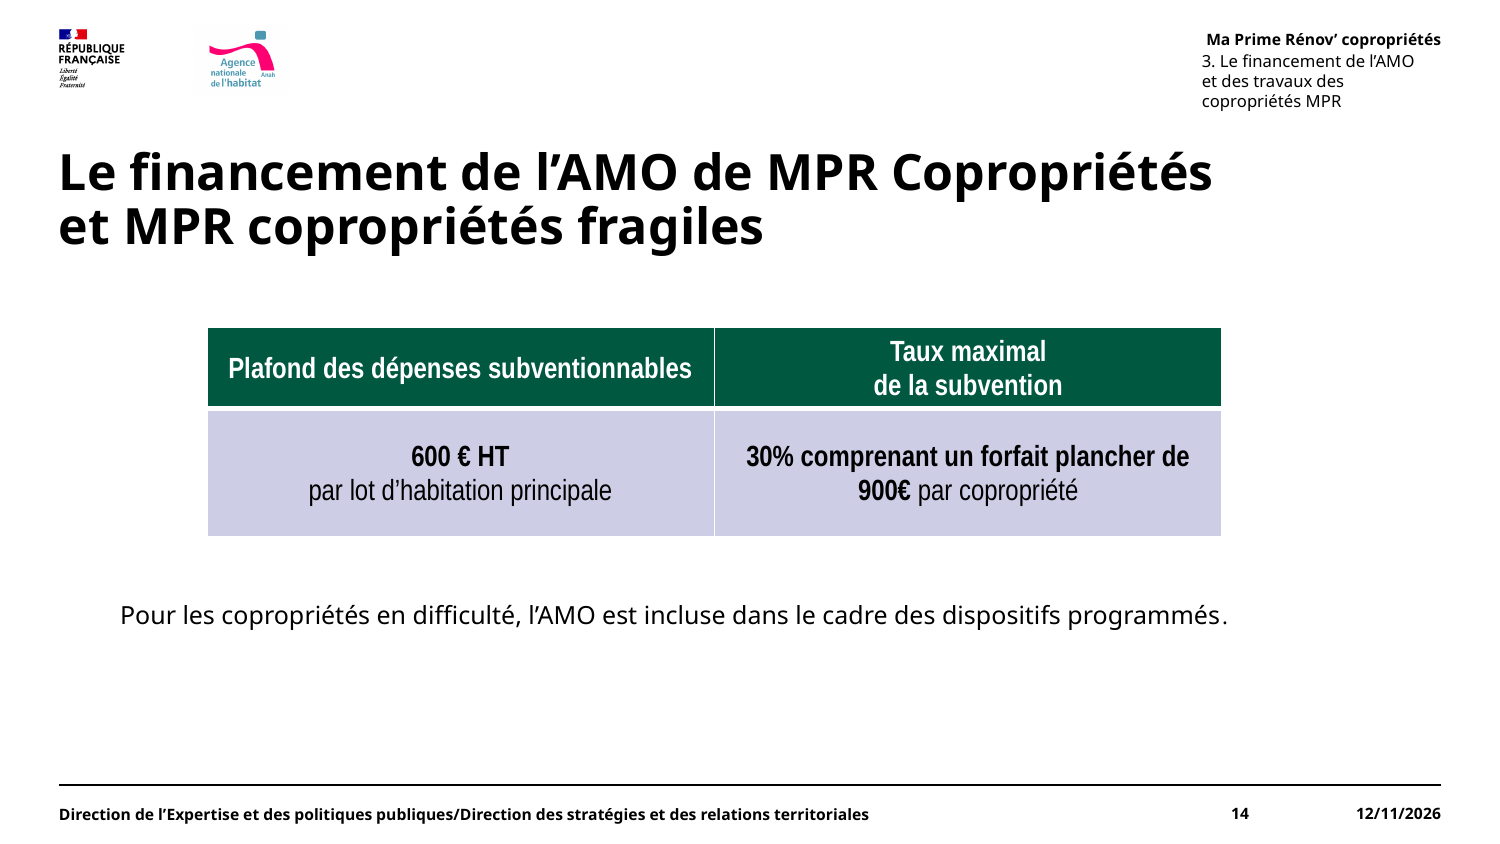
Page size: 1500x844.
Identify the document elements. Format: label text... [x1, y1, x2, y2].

text_box [58, 244, 1441, 667]
slide_number 14 [1028, 784, 1249, 844]
picture [47, 17, 136, 107]
table_cell 30% comprenant un forfait plancher de 900€ par copropriété [715, 411, 1221, 536]
title Le financement de l’AMO de MPR Copropriétés et MPR copropriétés fragiles [59, 147, 1441, 244]
footer Direction de l’Expertise et des politiques publiques/Direction des stratégies et des relations territoriales [59, 784, 1028, 844]
text_box 3. Le financement de l’AMO et des travaux des copropriétés MPR [1187, 89, 1441, 119]
list Ma Prime Rénov’ copropriétés [543, 29, 1441, 89]
table_cell 600 € HT par lot d’habitation principale [208, 411, 714, 536]
table_header Taux maximal de la subvention [715, 328, 1221, 406]
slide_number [1249, 784, 1441, 844]
table_header Plafond des dépenses subventionnables [208, 328, 714, 406]
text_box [170, 25, 314, 95]
text_box Pour les copropriétés en difficulté, l’AMO est incluse dans le cadre des dispositifs programmés. [105, 591, 1365, 637]
